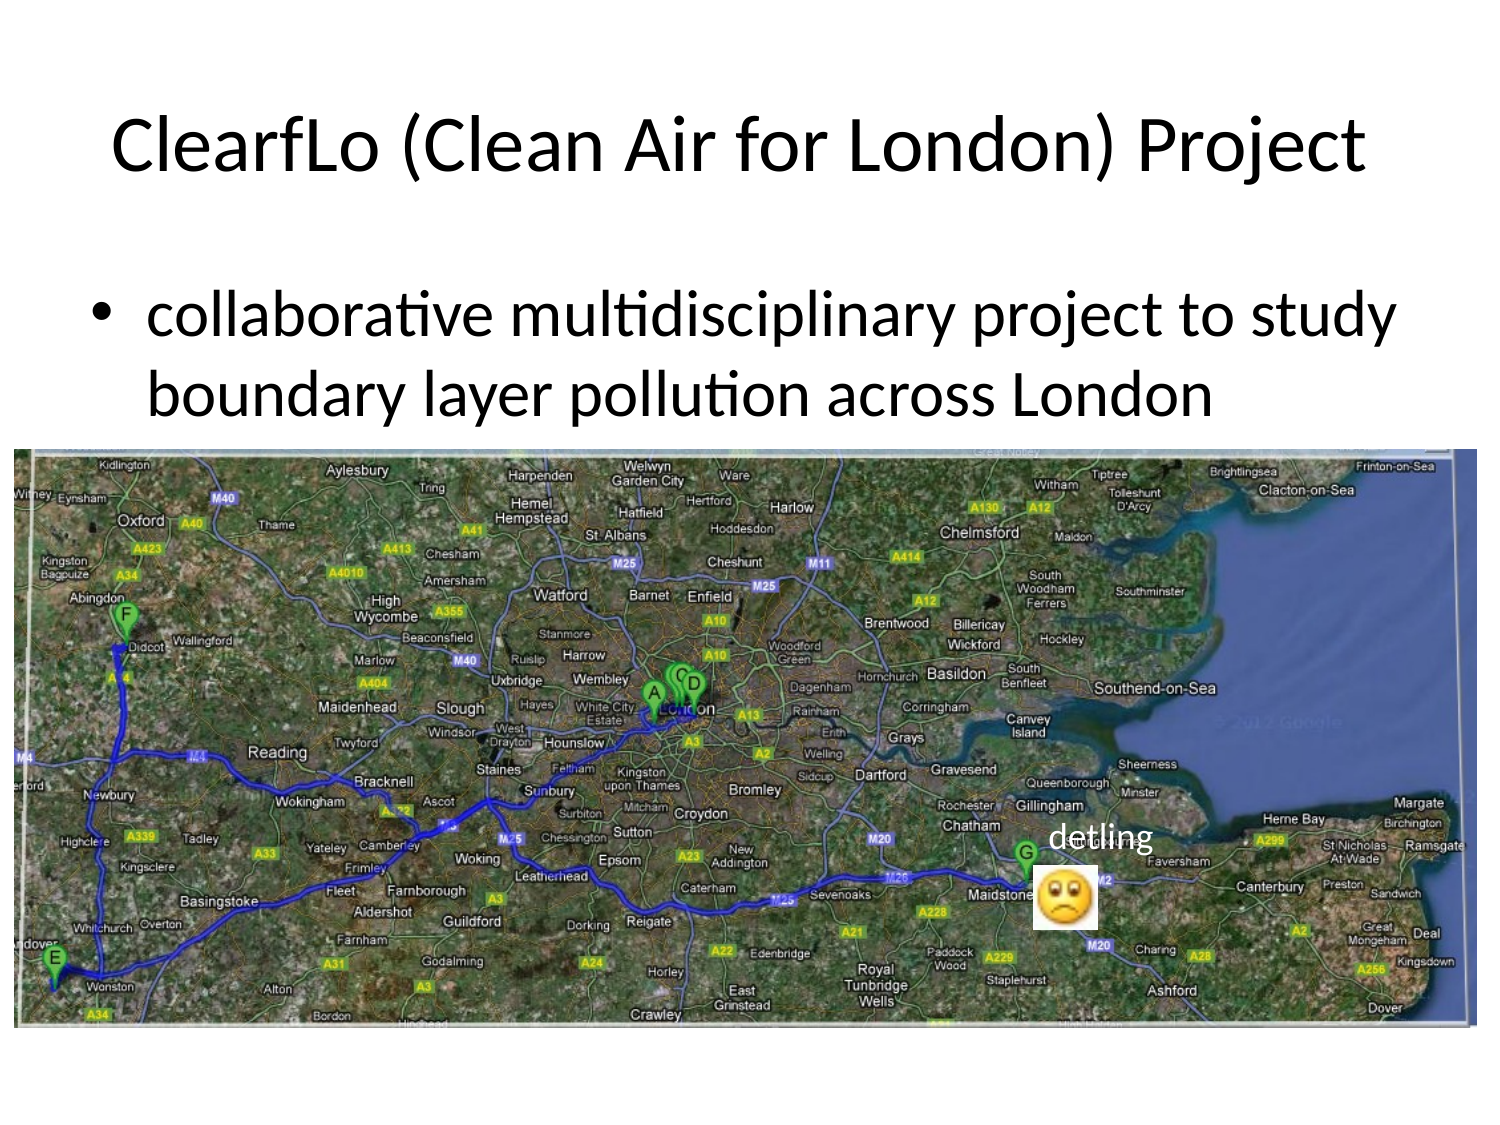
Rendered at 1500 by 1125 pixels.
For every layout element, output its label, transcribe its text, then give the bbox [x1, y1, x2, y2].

title ClearfLo (Clean Air for London) Project [75, 45, 1425, 233]
picture [14, 449, 1478, 1028]
list collaborative multidisciplinary project to study boundary layer pollution across London [75, 262, 1425, 448]
